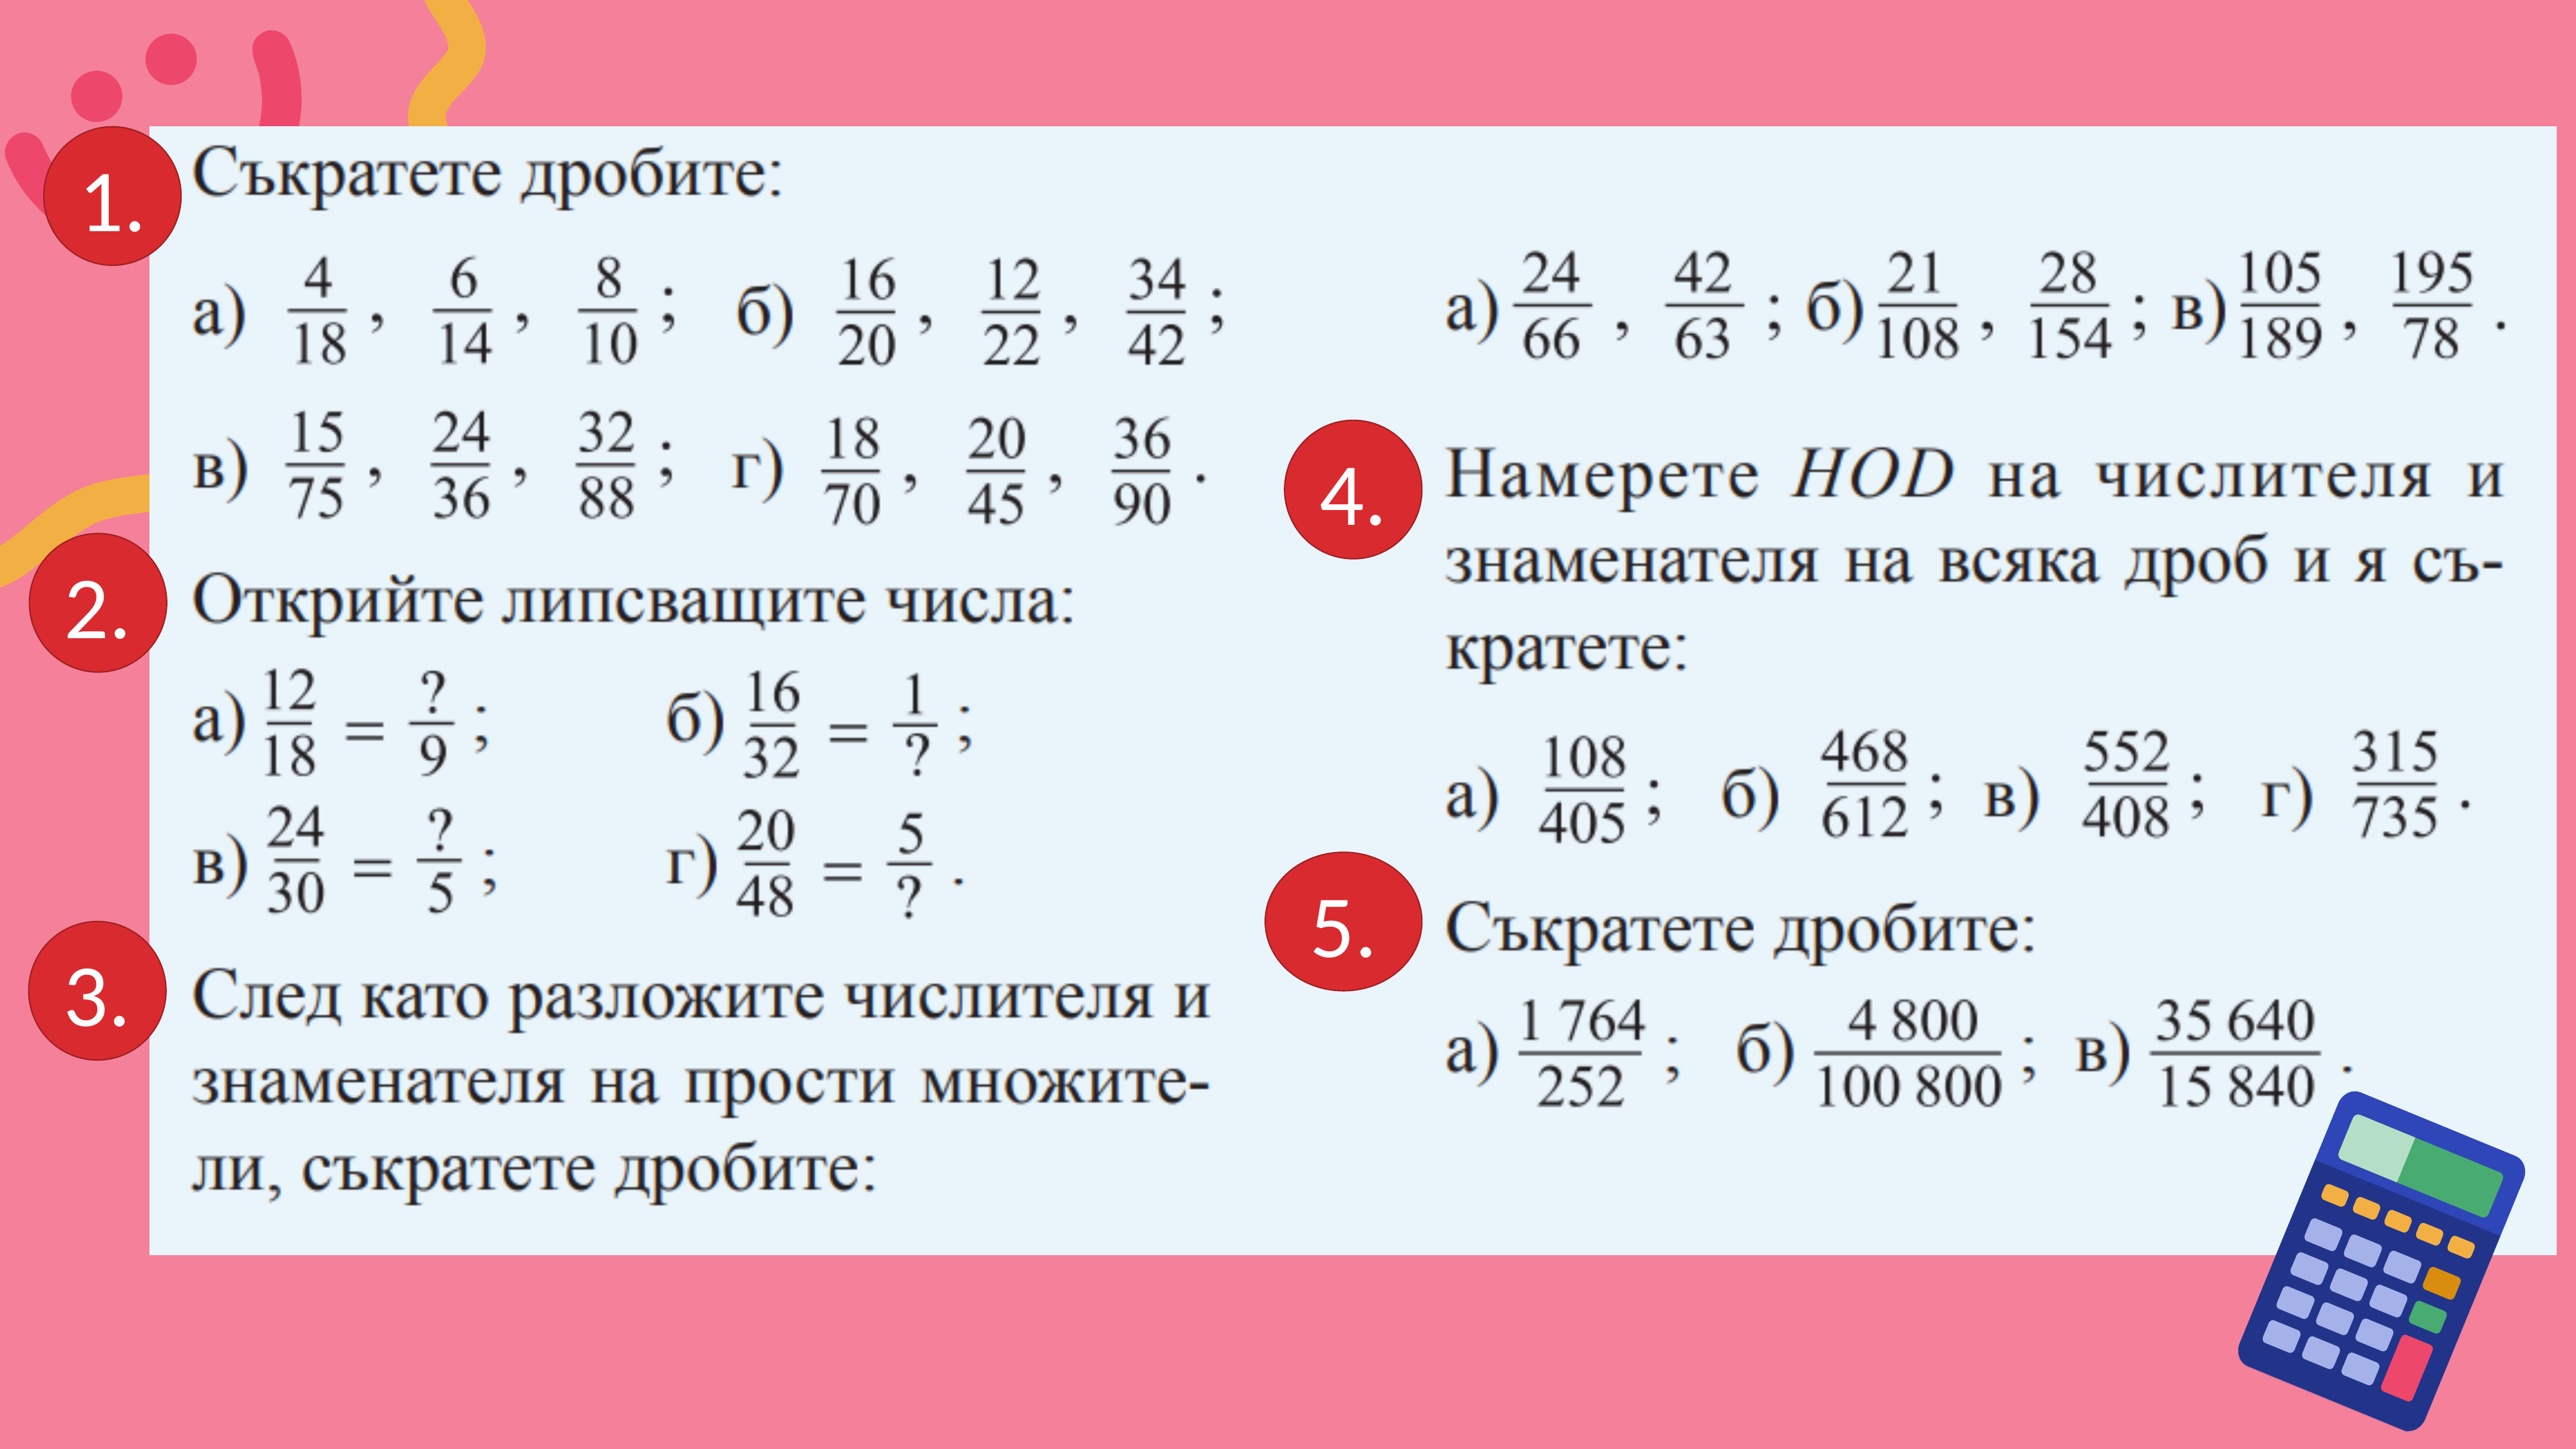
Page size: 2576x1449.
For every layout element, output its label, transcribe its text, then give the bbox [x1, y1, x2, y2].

picture [149, 126, 2557, 1255]
text_box [145, 33, 197, 85]
text_box [71, 70, 122, 122]
text_box 3. [28, 920, 149, 1061]
text_box [252, 30, 302, 126]
text_box 2. [28, 533, 149, 673]
text_box [5, 132, 52, 216]
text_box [2281, 1113, 2482, 1410]
text_box [408, 0, 486, 126]
text_box [0, 474, 149, 588]
text_box 1. [43, 126, 149, 266]
